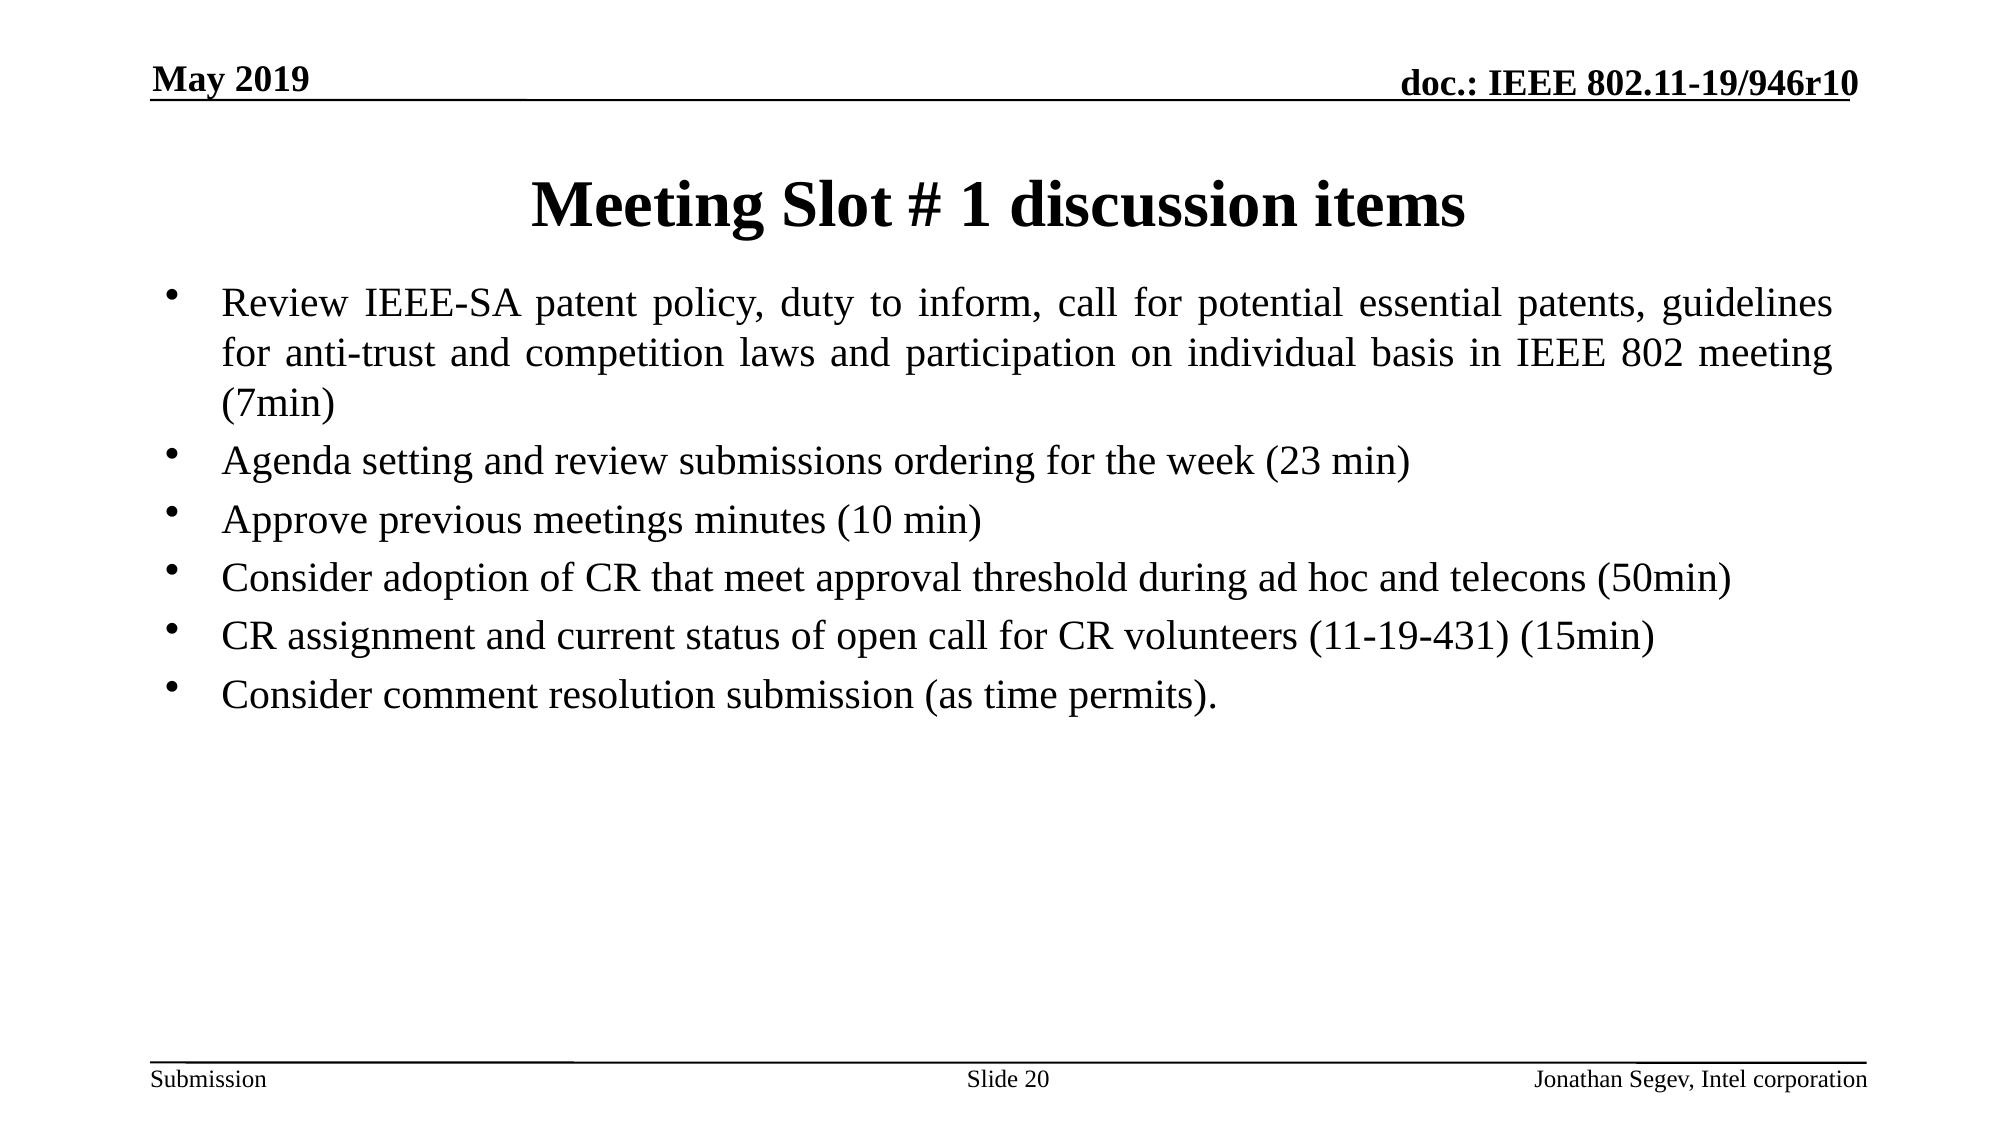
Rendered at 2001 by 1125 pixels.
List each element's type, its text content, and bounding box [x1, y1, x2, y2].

list Review IEEE-SA patent policy, duty to inform, call for potential essential patents, guidelines for anti-trust and competition laws and participation on individual basis in IEEE 802 meeting (7min) Agenda setting and review submissions ordering for the week (23 min) Approve previous meetings minutes (10 min) Consider adoption of CR that meet approval threshold during ad hoc and telecons (50min) CR assignment and current status of open call for CR volunteers (11-19-431) (15min) Consider comment resolution submission (as time permits). [149, 266, 1850, 1000]
slide_number Slide 20 [950, 1061, 1067, 1123]
footer Jonathan Segev, Intel corporation [1171, 1061, 1869, 1093]
title Meeting Slot # 1 discussion items [149, 112, 1850, 266]
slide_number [152, 54, 563, 100]
